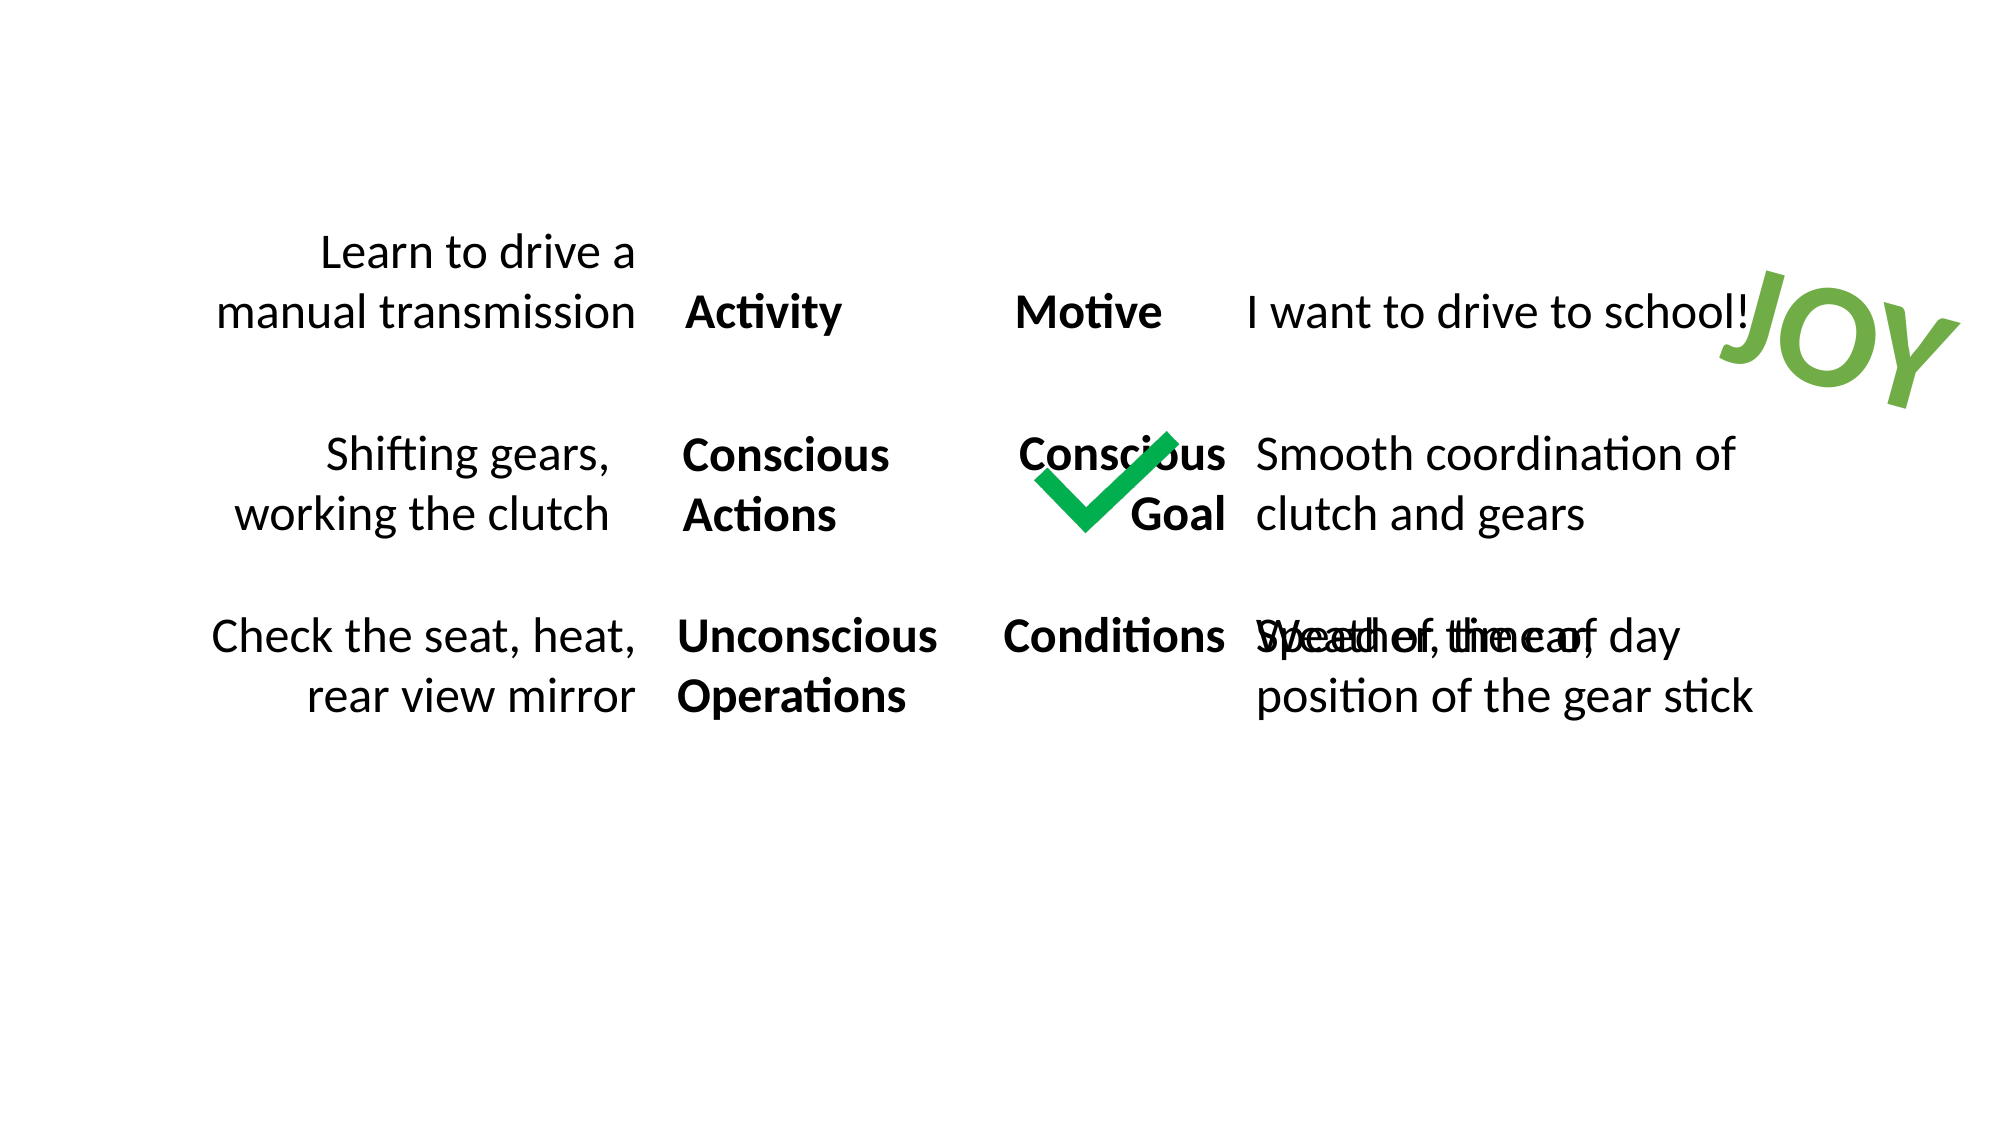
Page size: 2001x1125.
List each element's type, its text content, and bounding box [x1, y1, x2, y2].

text_box Activity [670, 271, 860, 347]
text_box Conscious Goal [1182, 413, 1241, 548]
text_box Conscious Actions [668, 414, 973, 550]
text_box Shifting gears, working the clutch [216, 413, 626, 548]
text_box Speed of the car, position of the gear stick [1241, 595, 1783, 730]
text_box Conscious Goal [966, 413, 1031, 548]
text_box Check the seat, heat, rear view mirror [190, 595, 652, 730]
text_box JOY [1662, 193, 2000, 467]
text_box Learn to drive a manual transmission [190, 210, 652, 346]
picture [1031, 406, 1182, 557]
text_box Motive [999, 271, 1190, 347]
text_box Smooth coordination of clutch and gears [1241, 413, 1880, 548]
text_box UnconsciousOperations [662, 595, 967, 730]
text_box I want to drive to school! [1231, 271, 1692, 347]
text_box Conditions [988, 595, 1241, 671]
